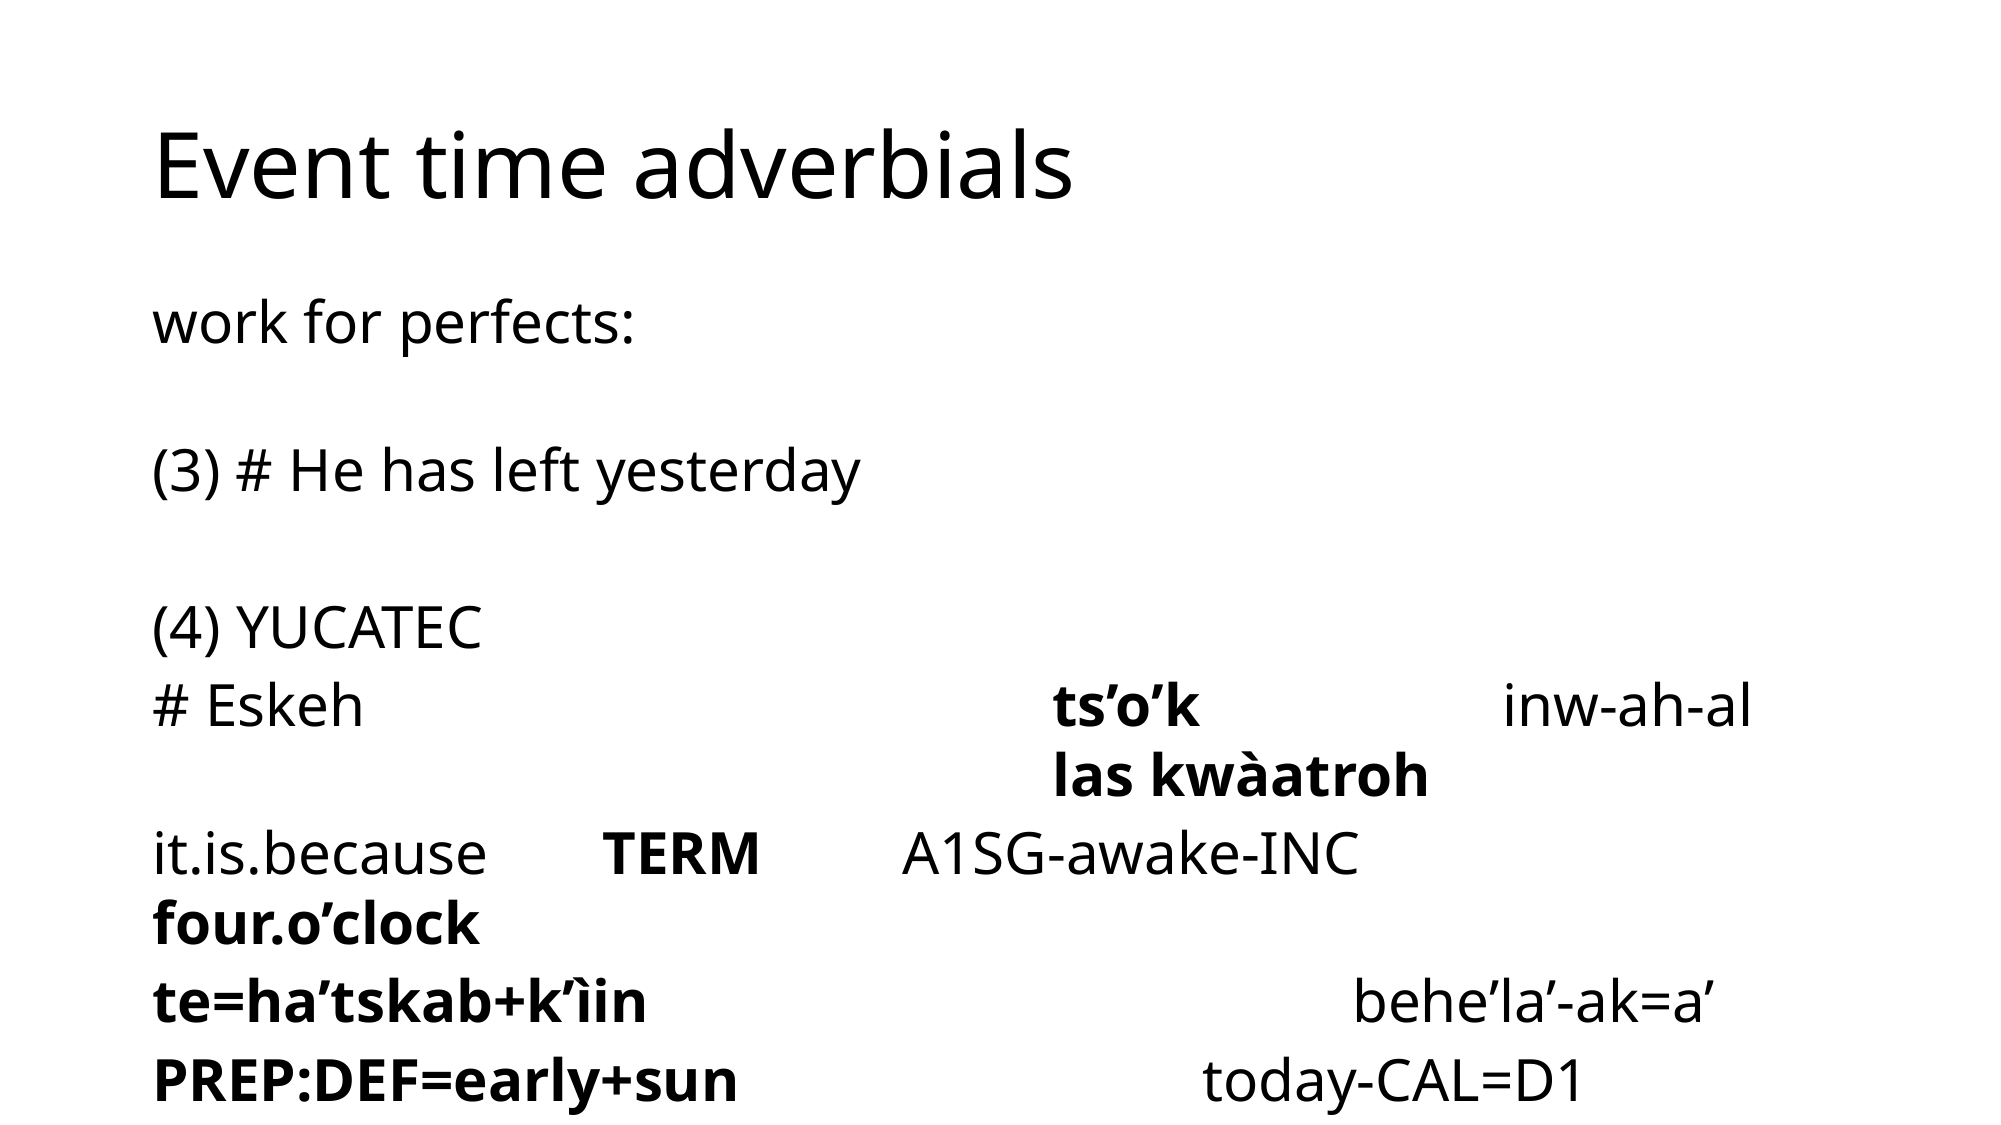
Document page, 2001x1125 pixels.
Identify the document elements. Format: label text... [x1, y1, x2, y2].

title Event time adverbials [137, 59, 1863, 277]
list work for perfects: (3) # He has left yesterday (4) Yucatec # Eskeh ts’o’k inw-ah-al las kwàatroh it.is.because TERM A1SG-awake-INC four.o’clock te=ha’tskab+k’ìin behe’la’-ak=a’ PREP:DEF=early+sun today-CAL=D1 (intended: ‘It’s because I have woken up at four this morning.’) [137, 277, 1863, 1084]
